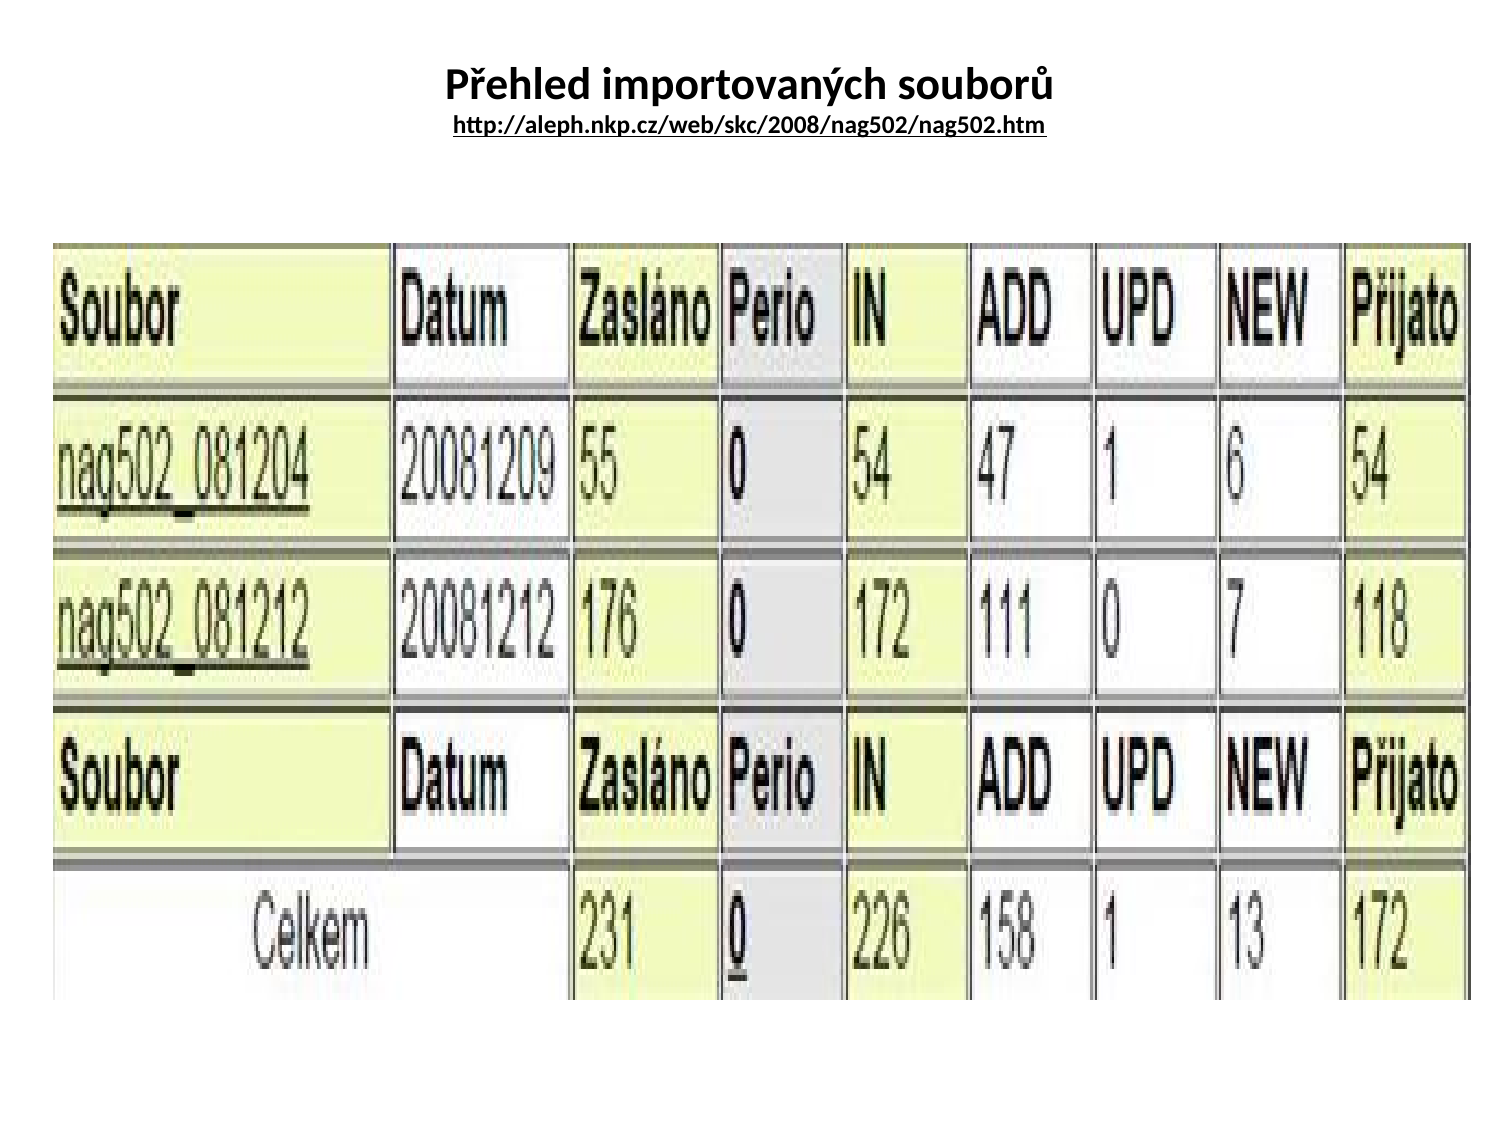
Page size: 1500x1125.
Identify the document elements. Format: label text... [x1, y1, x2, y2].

picture [52, 243, 1471, 1000]
title Přehled importovaných souborů http://aleph.nkp.cz/web/skc/2008/nag502/nag502.htm [75, 45, 1425, 197]
